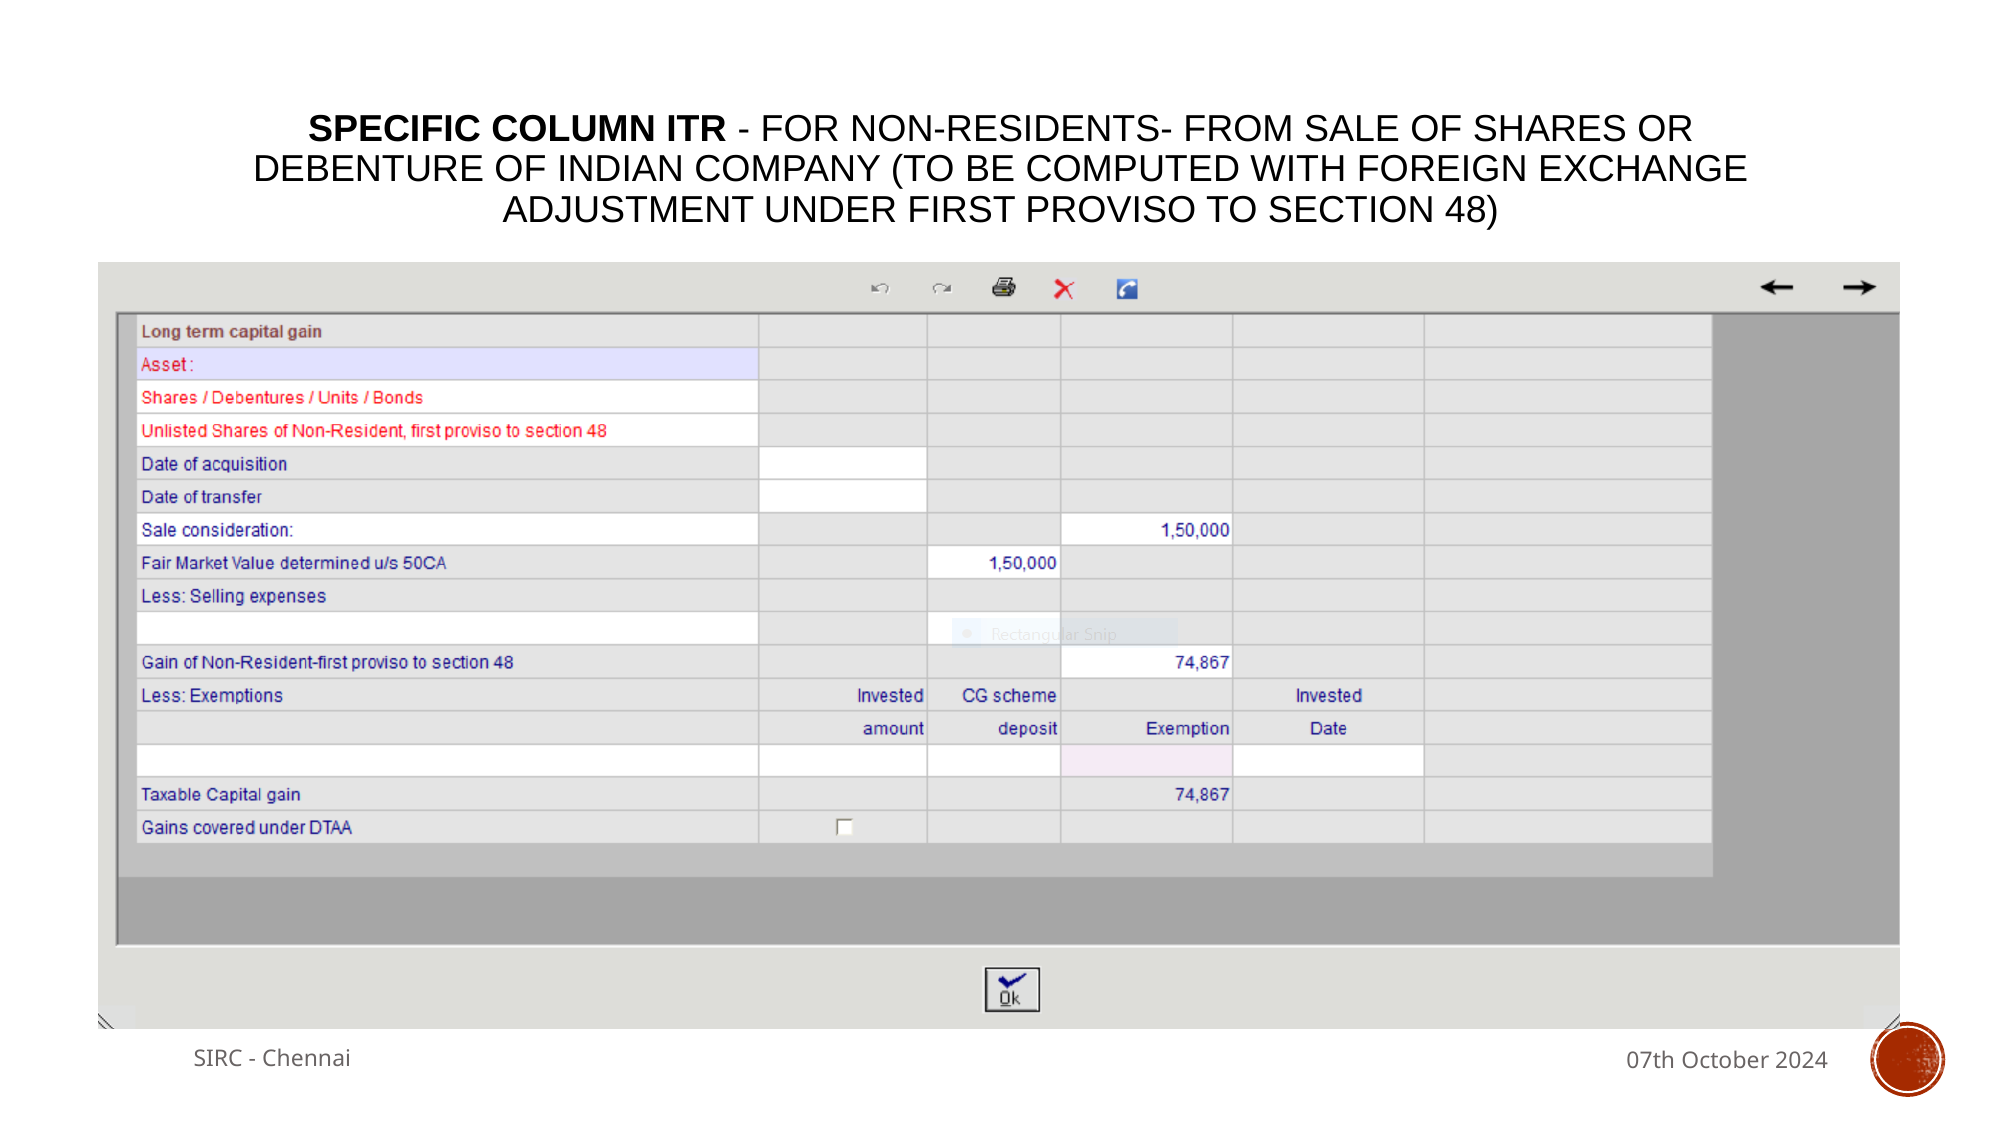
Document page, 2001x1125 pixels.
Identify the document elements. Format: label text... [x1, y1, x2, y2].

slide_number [1306, 1030, 1844, 1089]
footer SIRC - Chennai [178, 1030, 1217, 1089]
title Specific column ITR - For NON-RESIDENTS- from sale of shares or debenture of Indian company (to be computed with foreign exchange adjustment under first proviso to section 48) [176, 37, 1827, 261]
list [105, 268, 1901, 1030]
